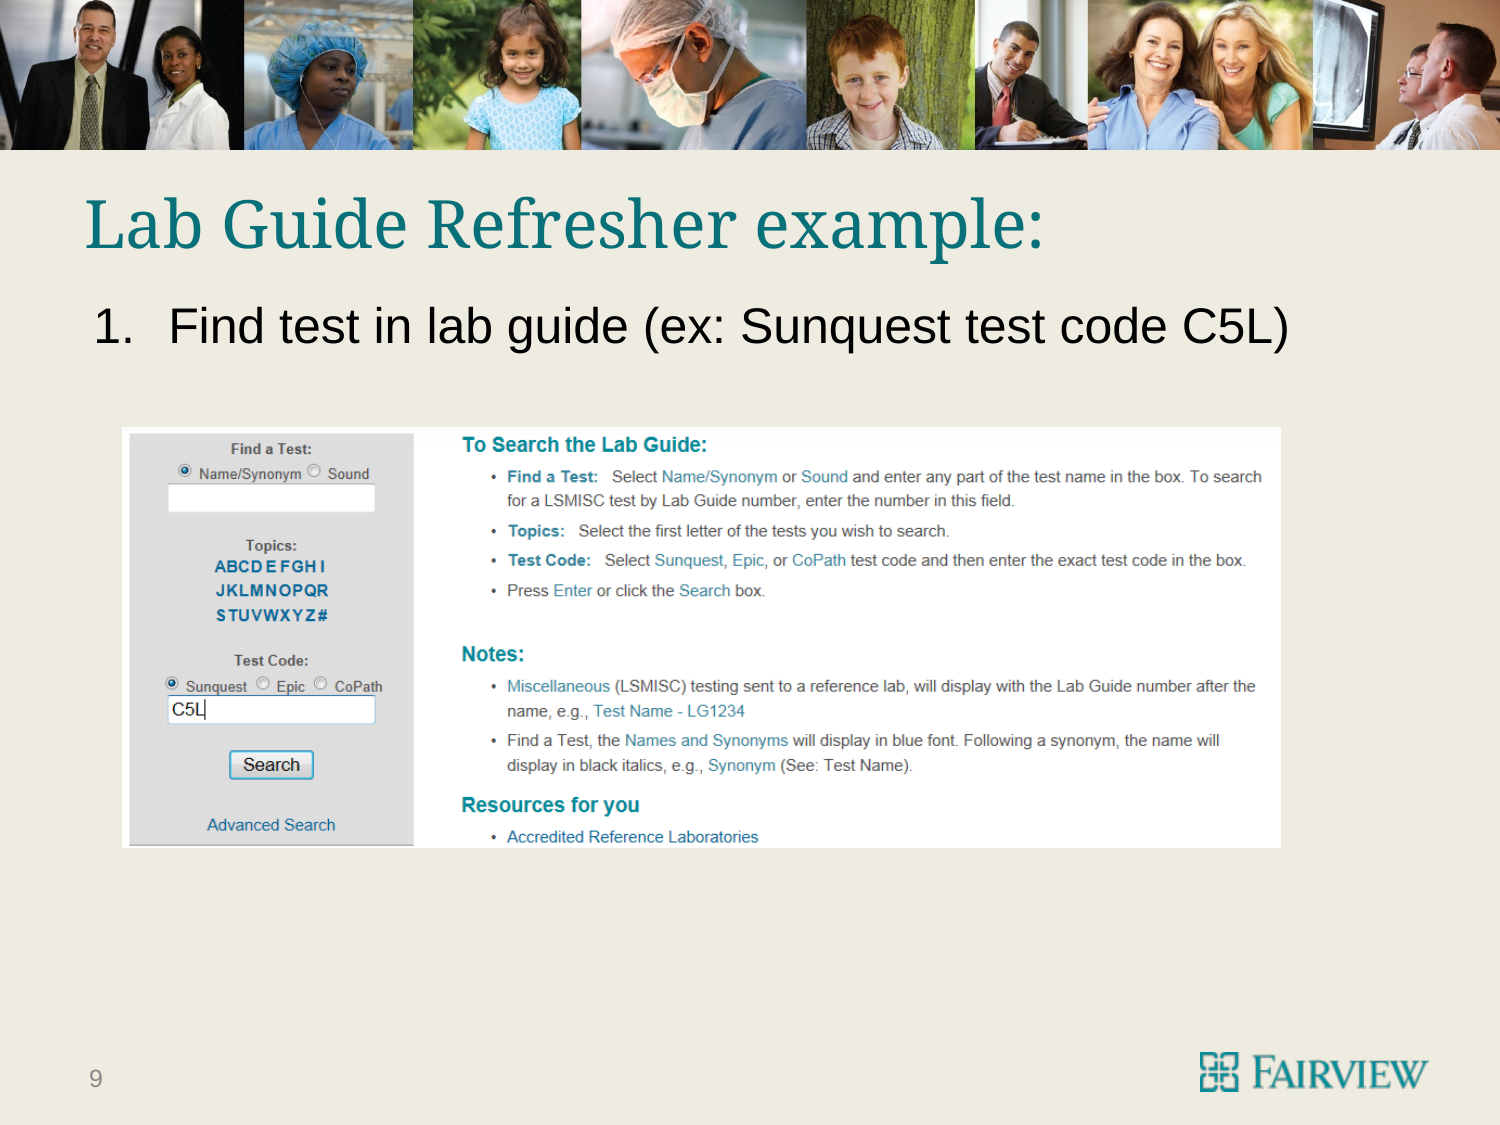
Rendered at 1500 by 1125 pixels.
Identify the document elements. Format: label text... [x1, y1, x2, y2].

slide_number 9 [74, 1047, 167, 1108]
title Lab Guide Refresher example: [74, 158, 1425, 264]
picture [121, 427, 1282, 849]
picture [0, 0, 1500, 150]
picture [1200, 1052, 1429, 1092]
list Find test in lab guide (ex: Sunquest test code C5L) [74, 299, 1426, 1013]
